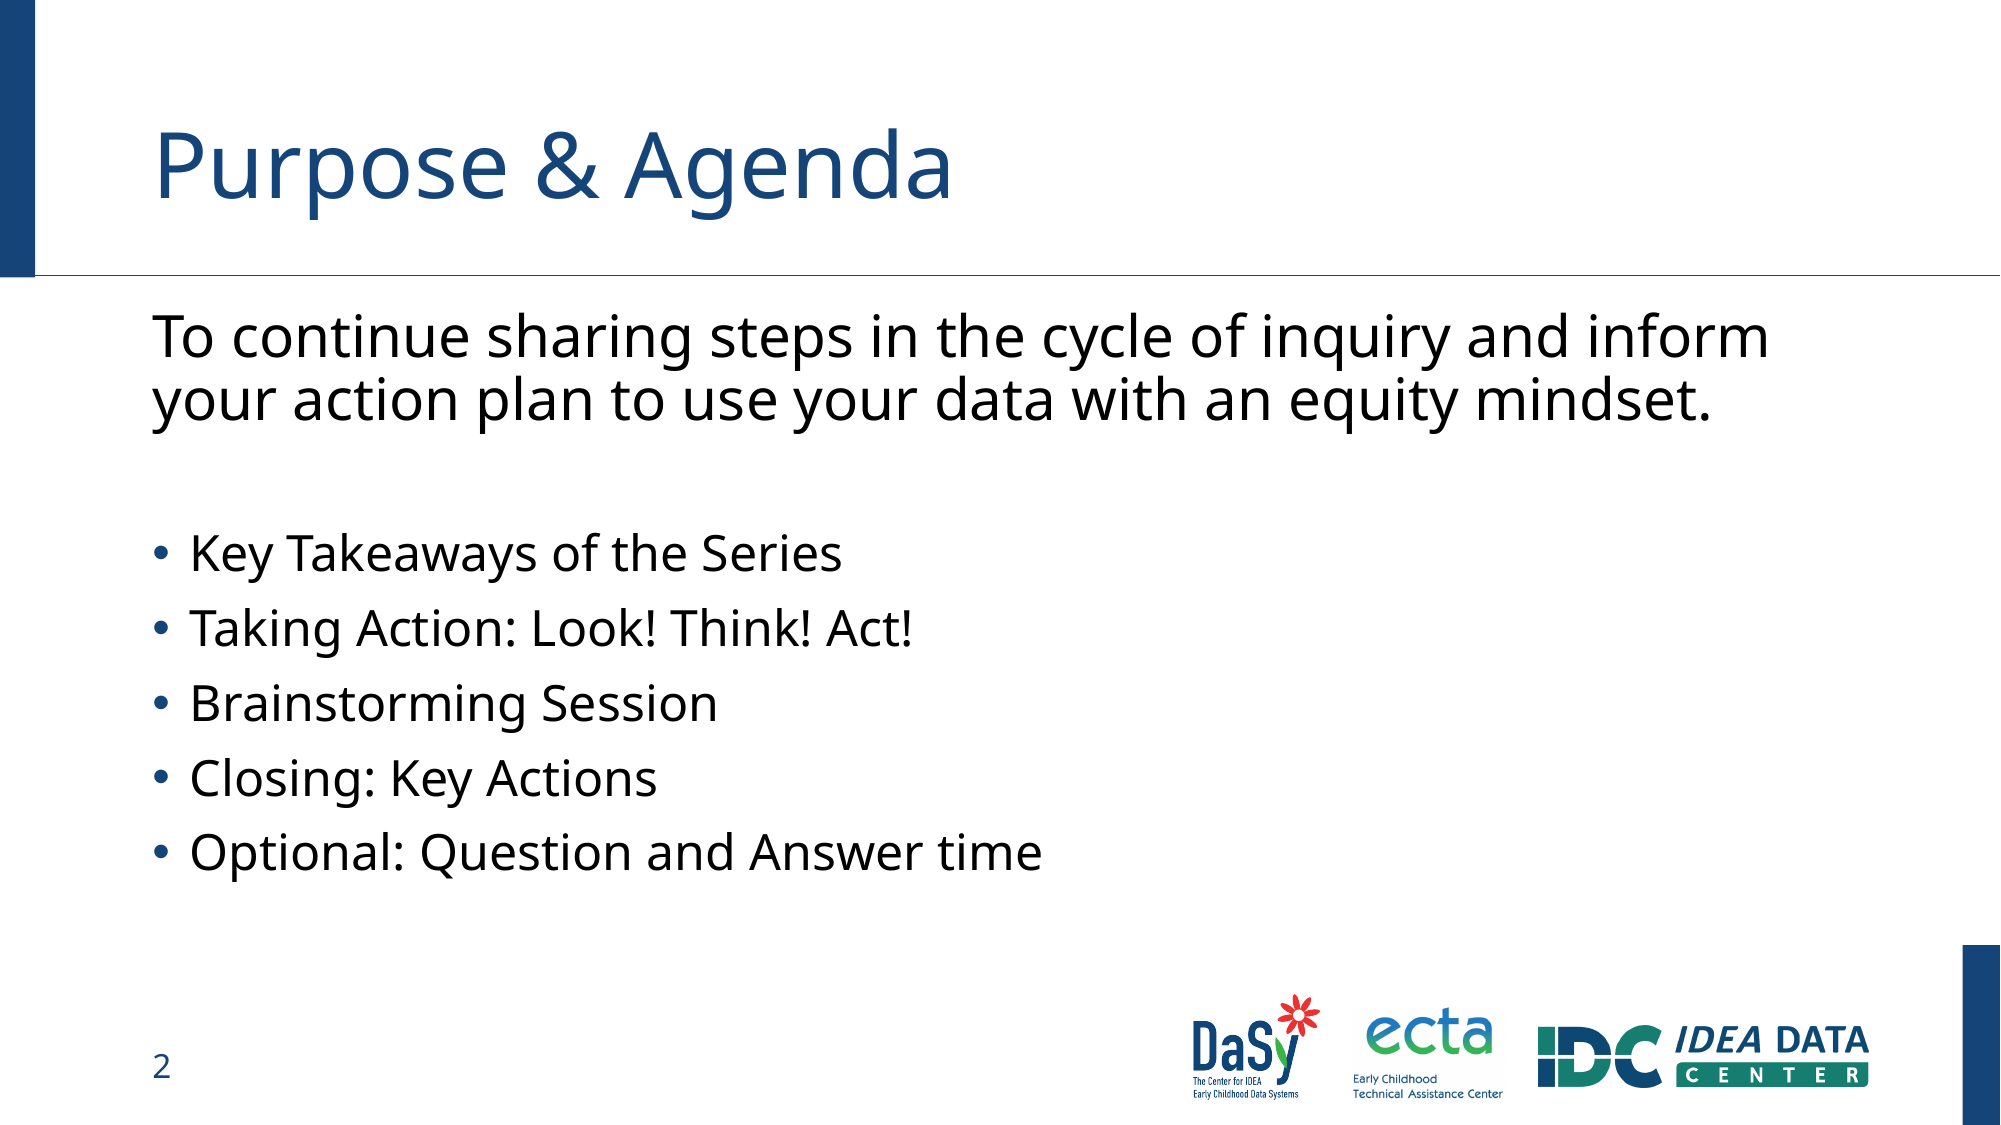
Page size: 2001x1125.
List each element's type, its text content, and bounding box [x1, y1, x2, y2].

picture [1193, 1014, 1320, 1100]
title Purpose & Agenda [137, 59, 1863, 278]
picture [1349, 1014, 1509, 1104]
picture [1538, 1025, 1869, 1088]
list To continue sharing steps in the cycle of inquiry and inform your action plan to use your data with an equity mindset. Key Takeaways of the Series Taking Action: Look! Think! Act! Brainstorming Session Closing: Key Actions Optional: Question and Answer time [137, 299, 1863, 1014]
